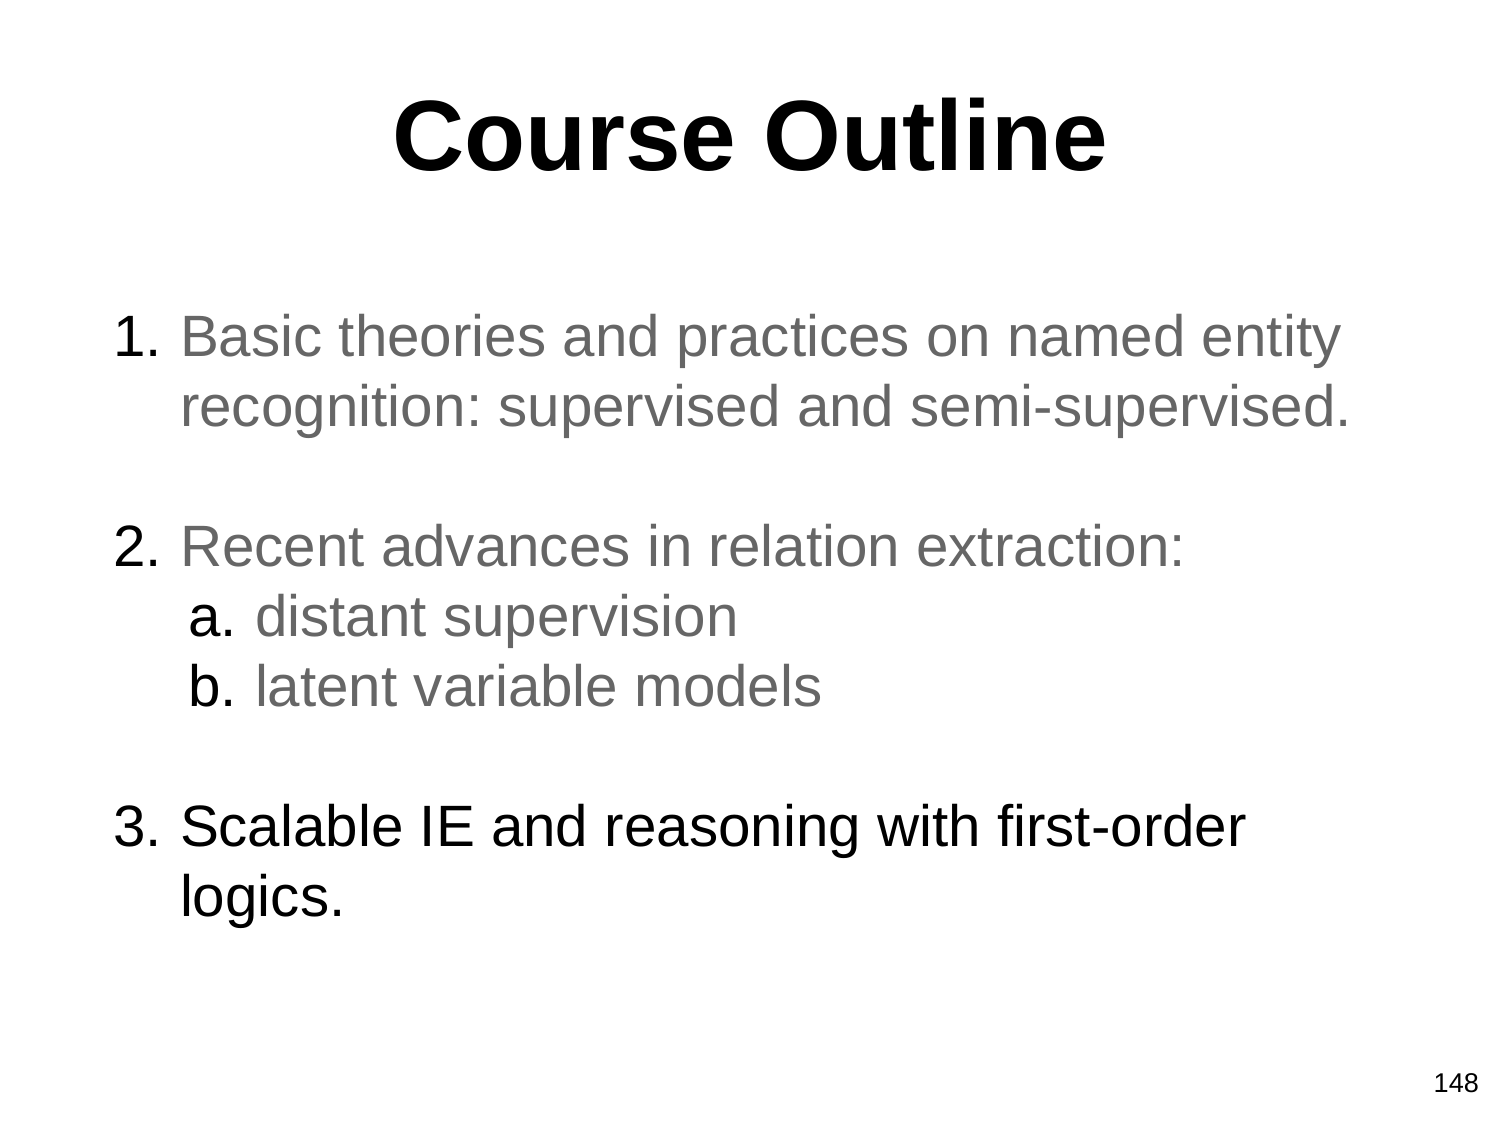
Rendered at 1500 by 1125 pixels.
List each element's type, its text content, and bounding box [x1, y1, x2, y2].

slide_number 148 [1403, 1038, 1494, 1125]
text_box Basic theories and practices on named entity recognition: supervised and semi-supervised. Recent advances in relation extraction: distant supervision latent variable models Scalable IE and reasoning with first-order logics. [89, 282, 1444, 1113]
title Course Outline [112, 4, 1388, 205]
